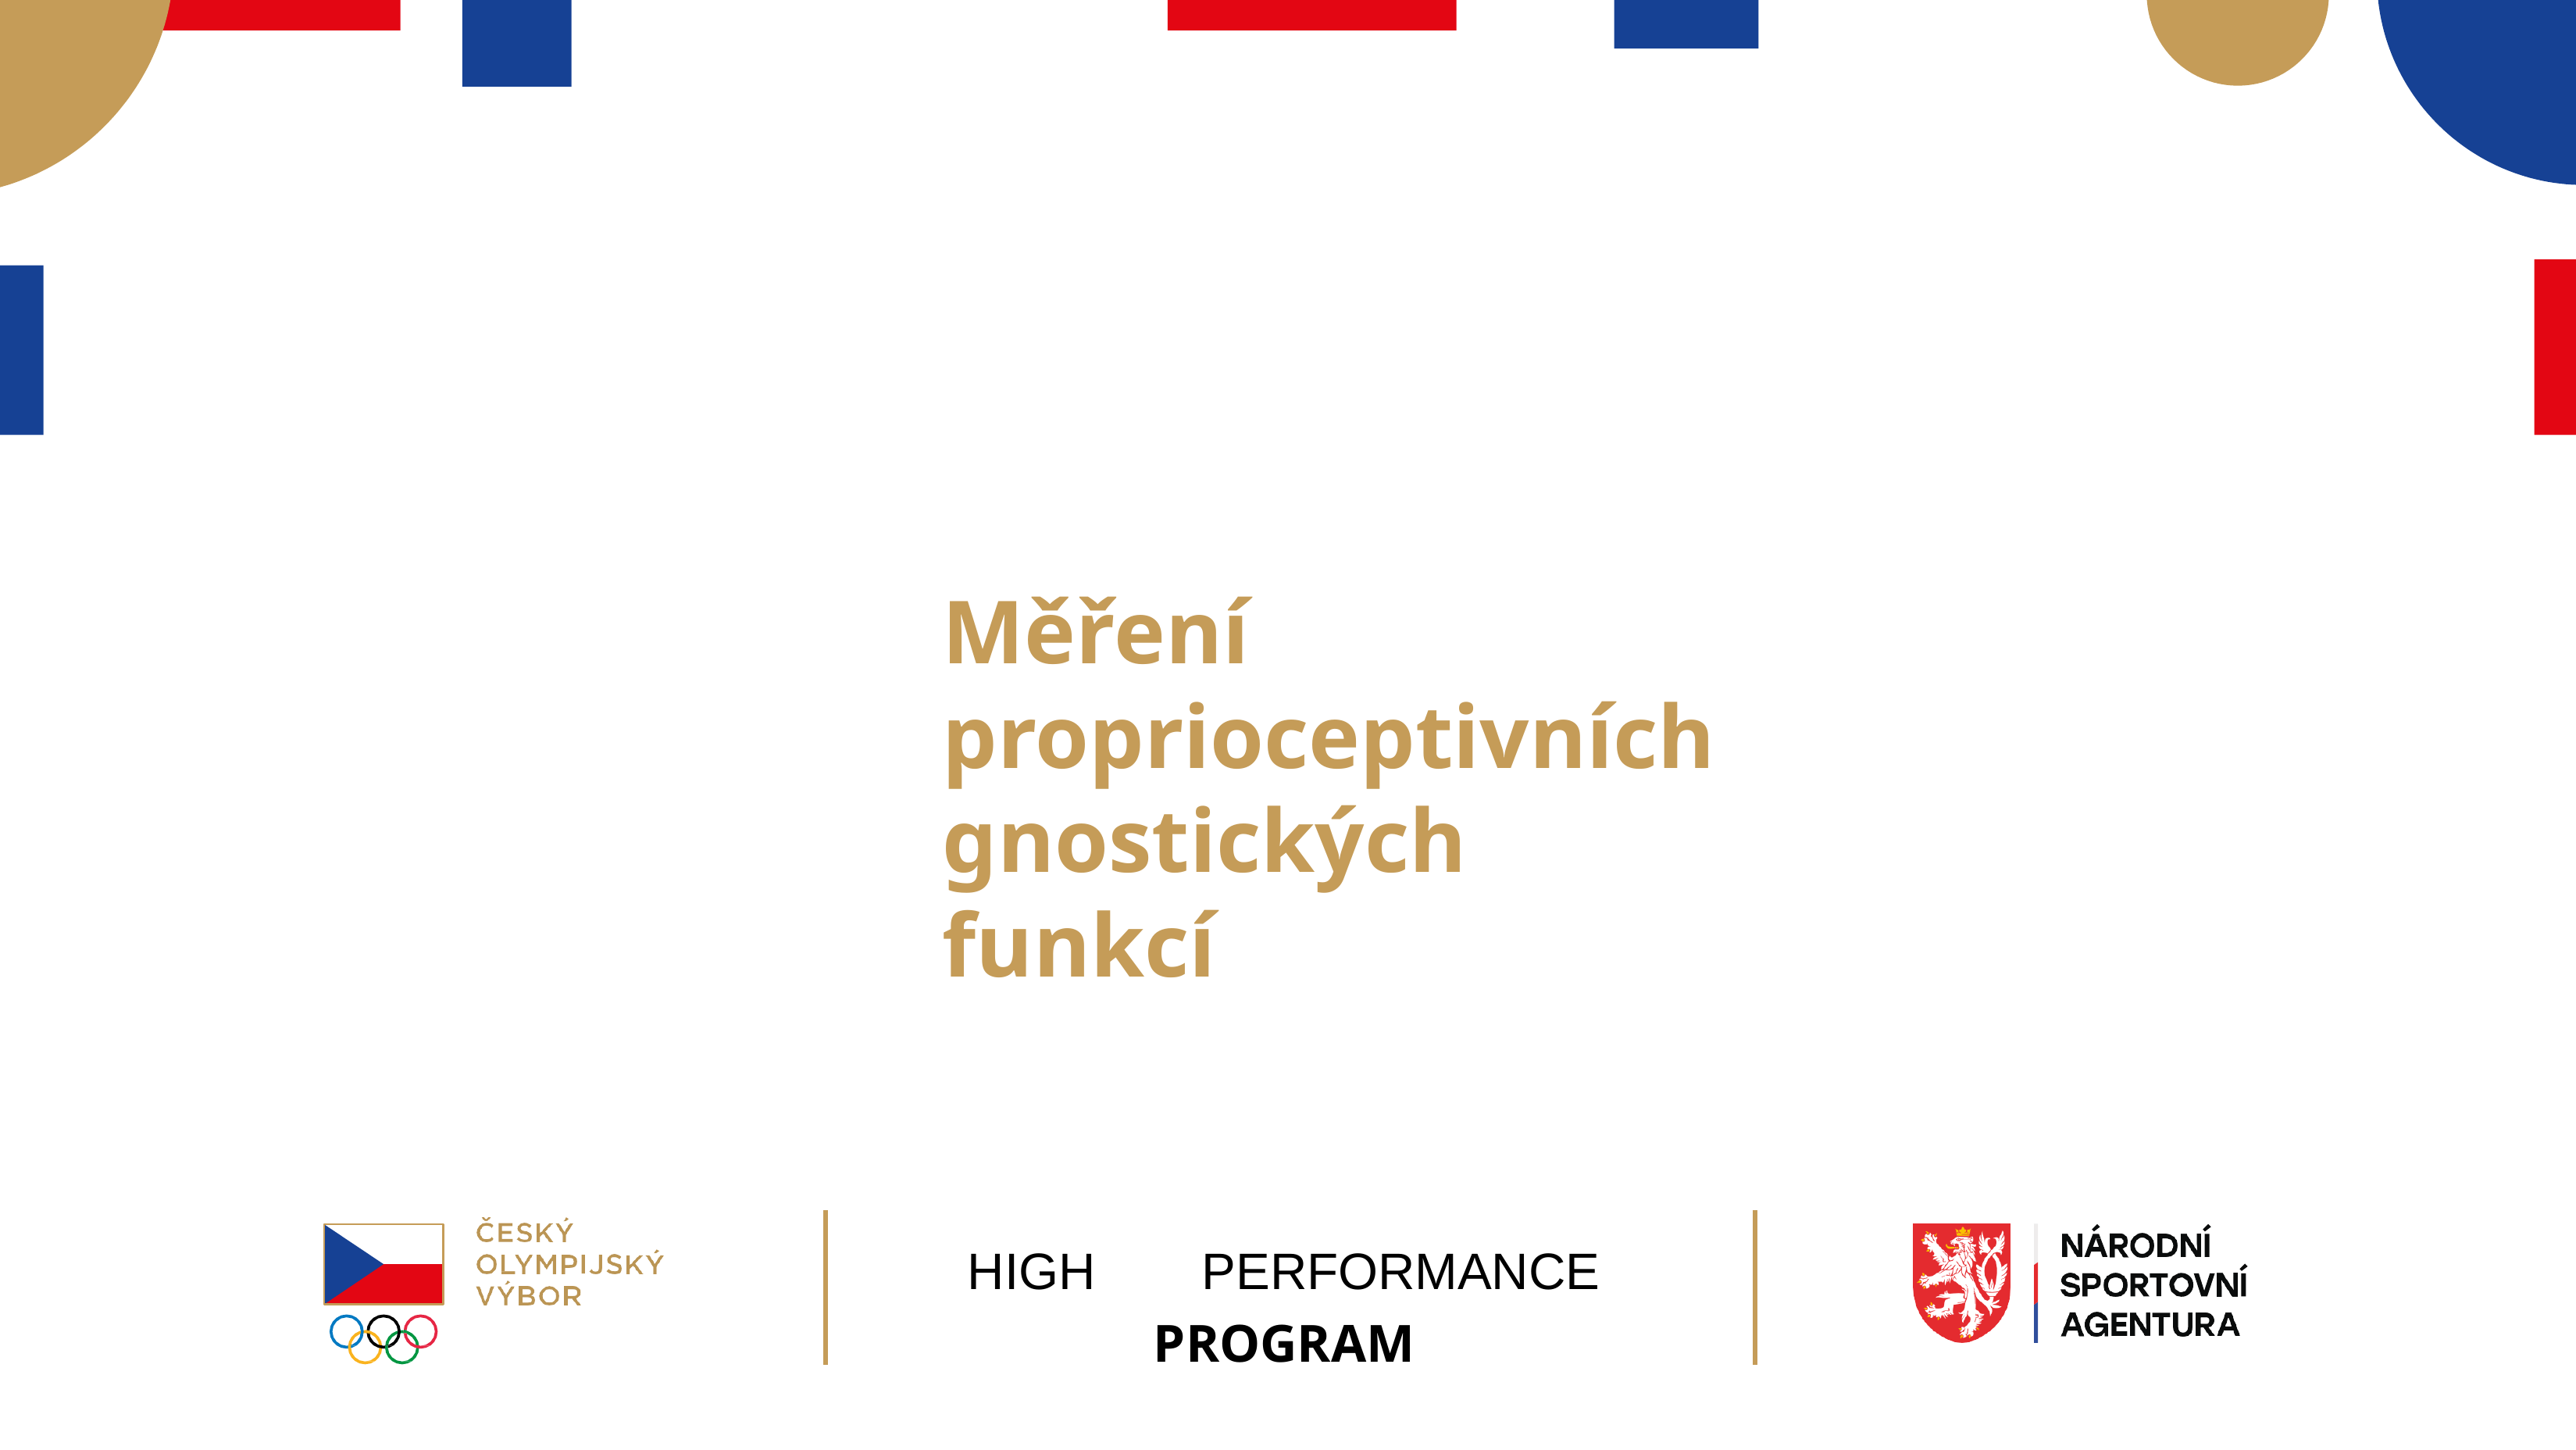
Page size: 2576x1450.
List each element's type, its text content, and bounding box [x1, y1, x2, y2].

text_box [562, 1248, 664, 1274]
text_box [2061, 1223, 2212, 1258]
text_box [0, 0, 401, 188]
text_box [2534, 259, 2576, 435]
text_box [323, 1223, 444, 1305]
title Měření proprioceptivních gnostických funkcí [940, 575, 2039, 995]
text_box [2060, 1312, 2240, 1337]
text_box [1614, 0, 1759, 49]
text_box [0, 265, 44, 435]
text_box [1167, 0, 1457, 30]
text_box [462, 0, 572, 87]
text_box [475, 1280, 581, 1306]
text_box [2378, 0, 2576, 185]
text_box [476, 1217, 574, 1243]
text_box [2060, 1263, 2248, 1298]
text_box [2033, 1223, 2039, 1344]
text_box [329, 1314, 438, 1365]
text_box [476, 1254, 556, 1274]
text_box HIGH PERFORMANCE PROGRAM [961, 1225, 1621, 1373]
text_box [2146, 0, 2329, 86]
picture [1913, 1223, 2010, 1343]
